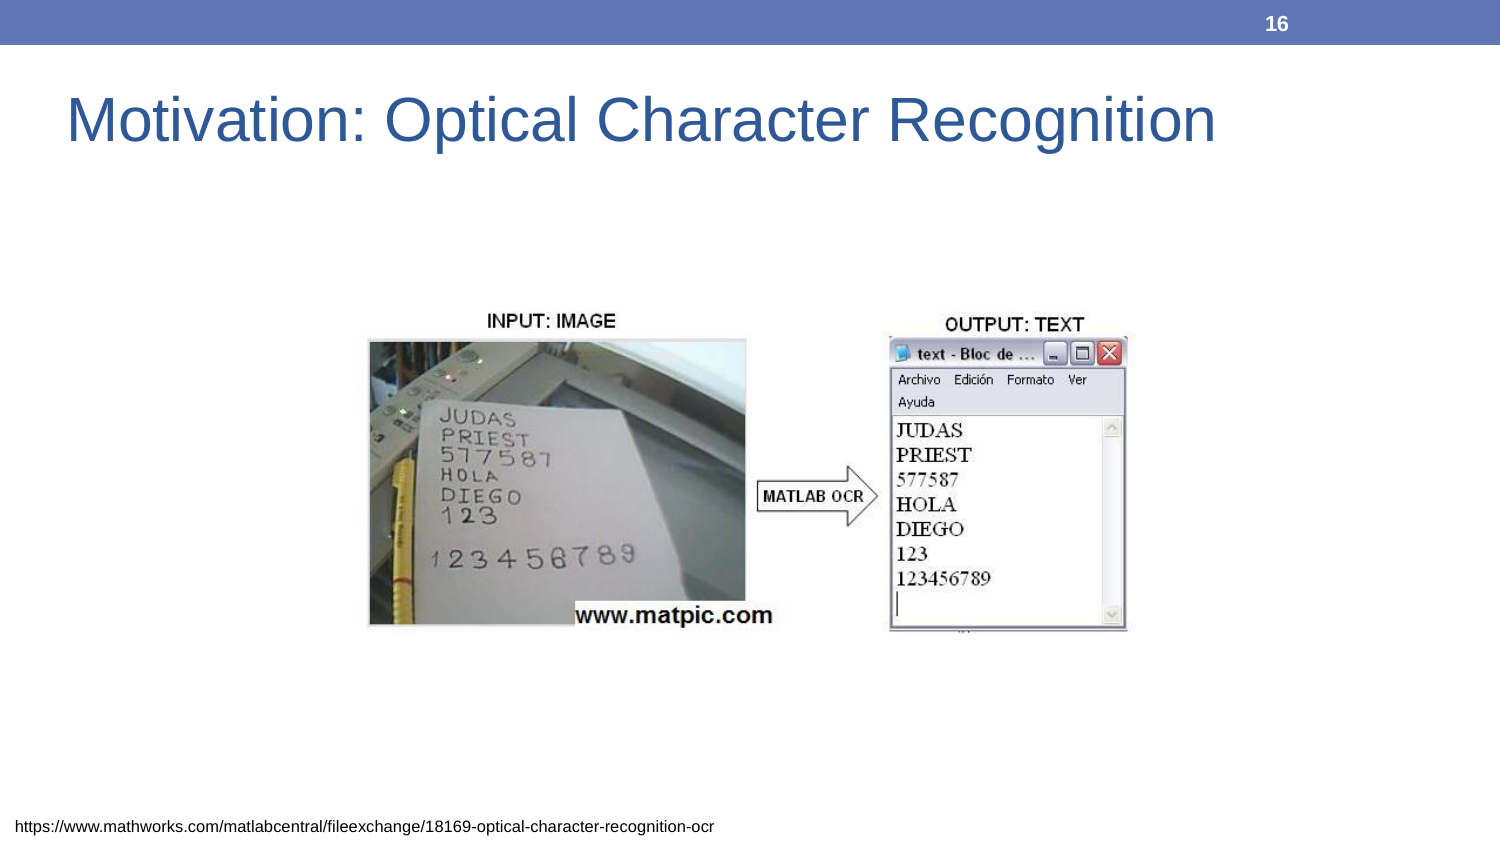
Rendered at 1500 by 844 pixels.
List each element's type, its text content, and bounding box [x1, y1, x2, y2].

picture [357, 302, 1143, 635]
slide_number 16 [1250, 2, 1425, 43]
text_box Motivation: Optical Character Recognition [51, 64, 1449, 167]
text_box https://www.mathworks.com/matlabcentral/fileexchange/18169-optical-character-recognition-ocr [0, 808, 786, 844]
